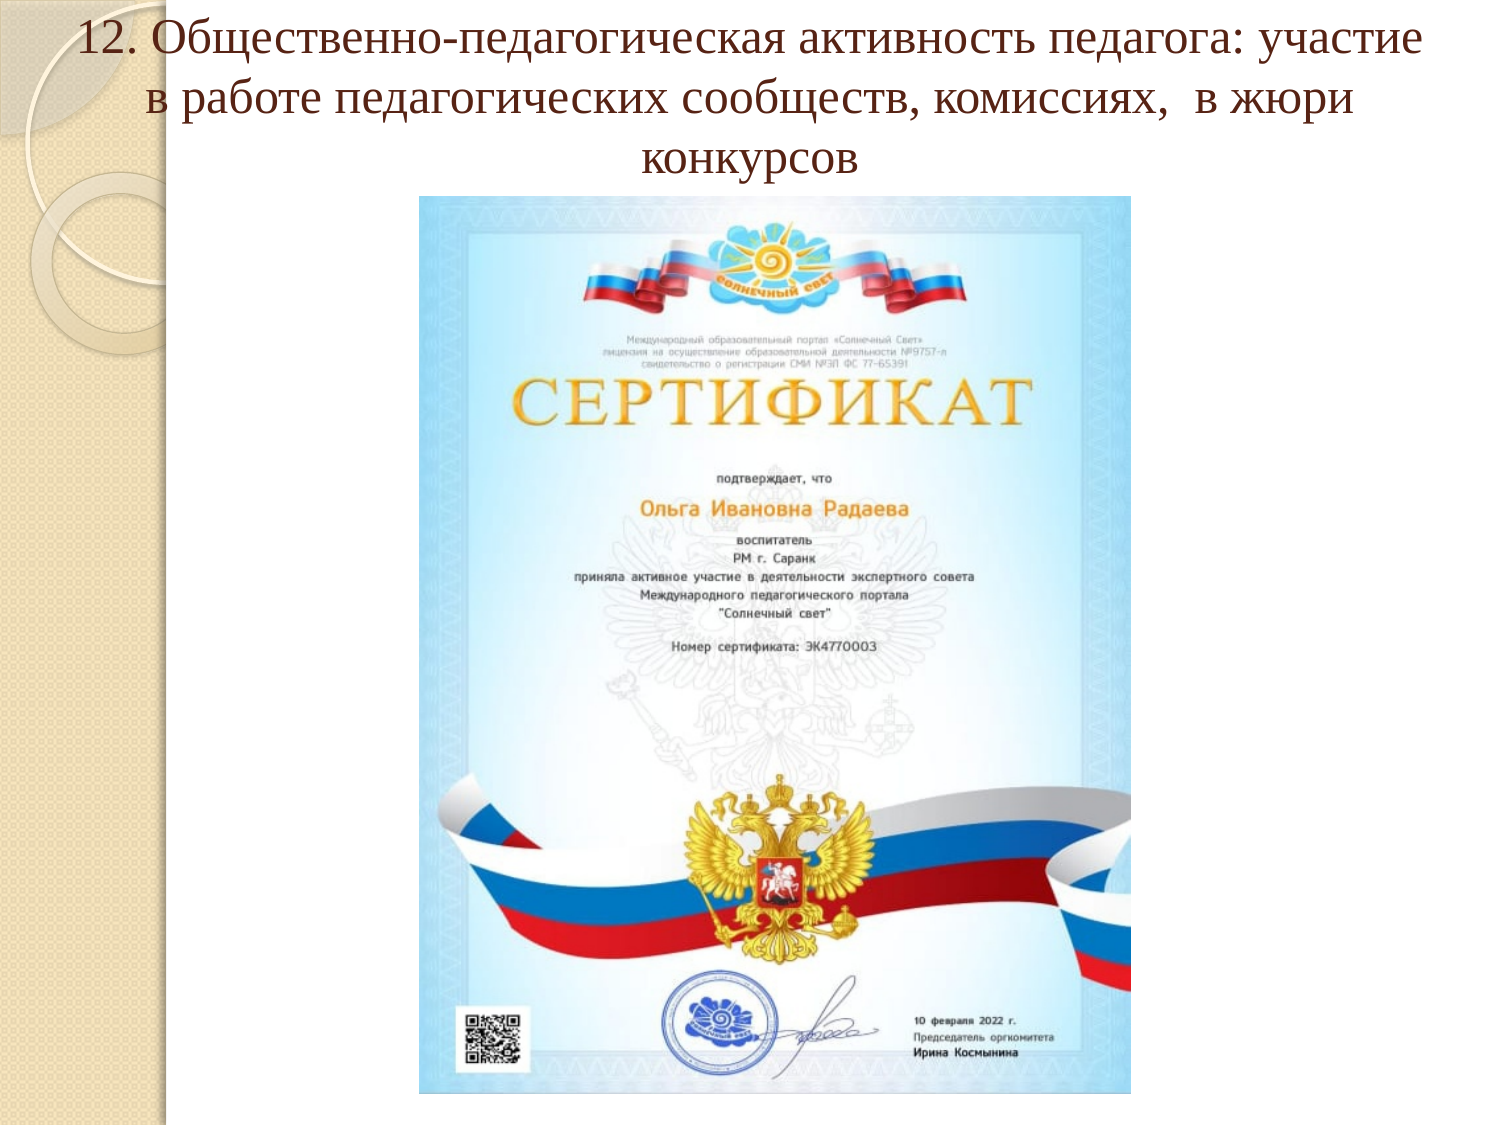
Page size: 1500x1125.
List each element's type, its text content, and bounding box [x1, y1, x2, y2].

picture [418, 195, 1131, 1095]
title 12. Общественно-педагогическая активность педагога: участие в работе педагогических сообществ, комиссиях, в жюри конкурсов [46, 0, 1454, 188]
